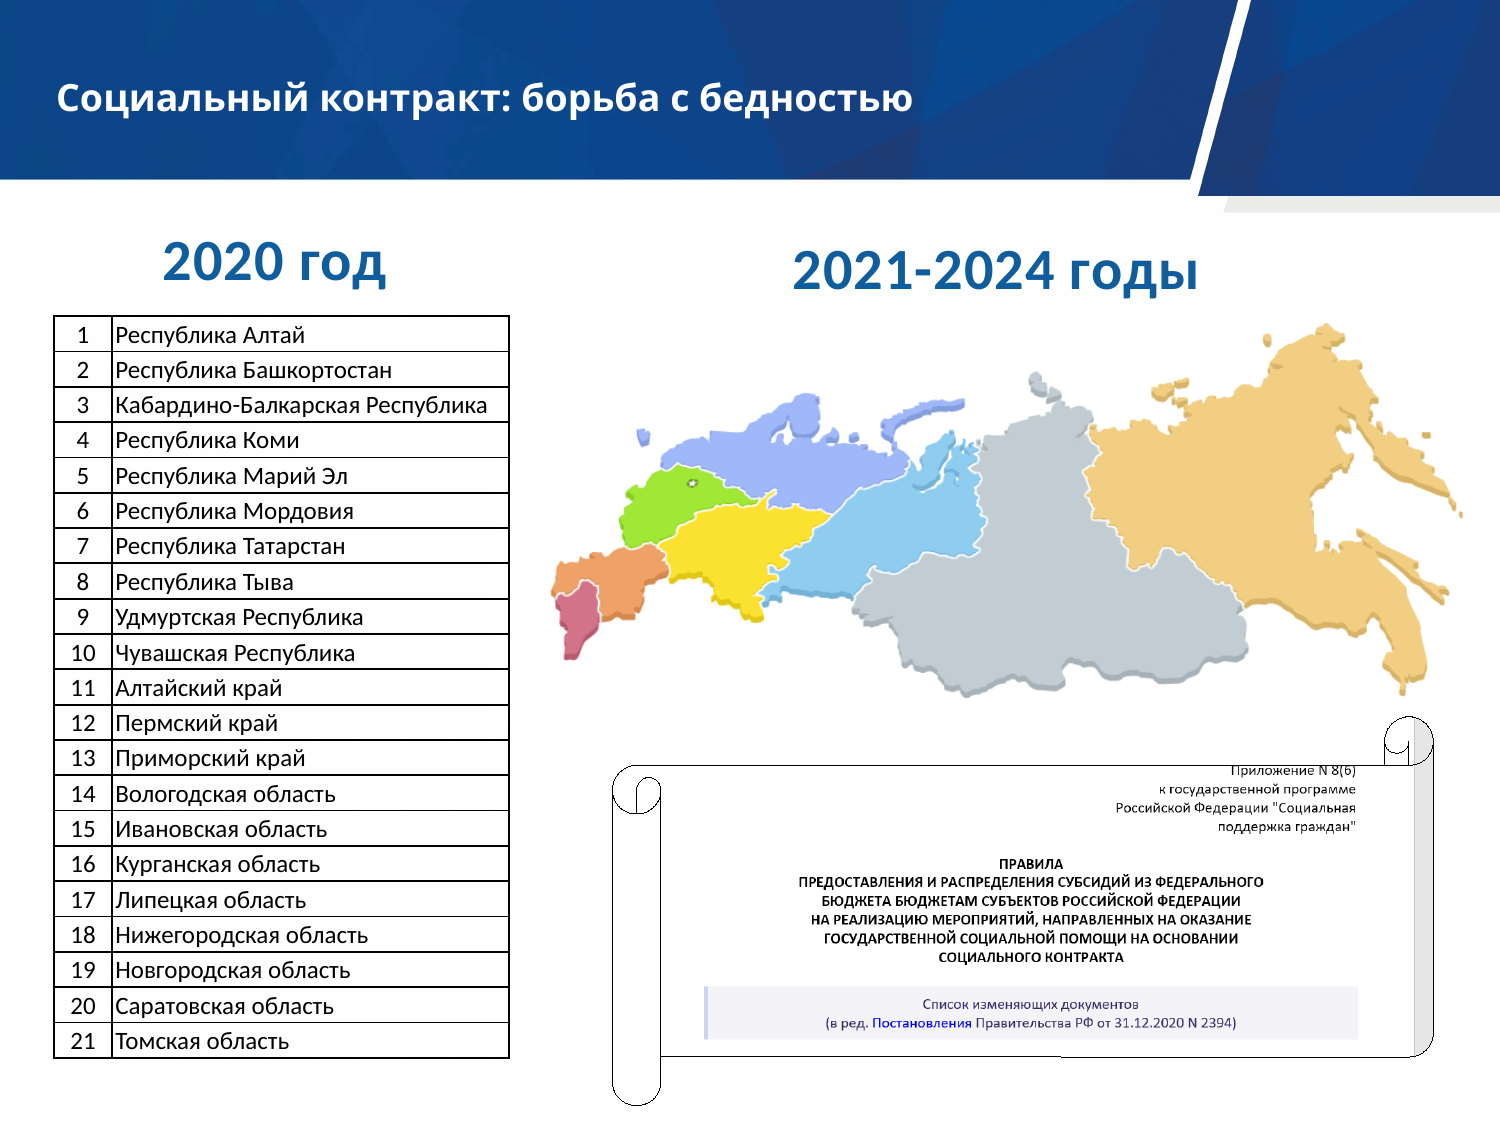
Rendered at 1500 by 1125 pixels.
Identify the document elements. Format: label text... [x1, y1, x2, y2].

table_cell 15 [55, 811, 111, 845]
table_cell Чувашская Республика [113, 635, 487, 668]
table_cell 17 [55, 882, 111, 916]
table_cell Республика Тыва [113, 564, 487, 598]
table_cell 16 [55, 847, 111, 880]
picture [0, 0, 1500, 1125]
table_cell 13 [55, 741, 111, 774]
table_cell Вологодская область [113, 776, 508, 810]
table_cell 14 [55, 776, 111, 810]
table_cell 9 [55, 600, 111, 633]
text_box 2020 год [148, 215, 415, 300]
table_cell 12 [55, 706, 111, 739]
table_cell 5 [55, 458, 111, 492]
table_cell Приморский край [113, 741, 508, 774]
table_cell 4 [55, 423, 111, 457]
text_box Социальный контракт: борьба с бедностью [41, 66, 1176, 127]
table_cell Ивановская область [113, 811, 508, 845]
table_cell Кабардино-Балкарская Республика [113, 388, 487, 421]
table_cell 19 [55, 953, 111, 986]
table_header 1 [55, 317, 111, 351]
table_cell 3 [55, 388, 111, 421]
table_cell Липецкая область [113, 882, 508, 916]
table_cell Нижегородская область [113, 917, 508, 951]
table_cell 8 [55, 564, 111, 598]
table_cell Алтайский край [113, 670, 487, 704]
table_cell 2 [55, 352, 111, 386]
table_cell 20 [55, 988, 111, 1022]
table_cell 21 [55, 1023, 111, 1057]
table_cell Удмуртская Республика [113, 600, 487, 633]
table_cell Республика Башкортостан [113, 352, 487, 386]
table_cell Курганская область [113, 847, 508, 880]
table_cell 6 [55, 494, 111, 527]
table_cell Томская область [113, 1023, 508, 1057]
table_cell 7 [55, 529, 111, 562]
table_cell 11 [55, 670, 111, 704]
table_cell 10 [55, 635, 111, 668]
table_cell Пермский край [113, 706, 508, 739]
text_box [492, 309, 1500, 721]
table_cell Саратовская область [113, 988, 508, 1022]
table_cell Республика Марий Эл [113, 458, 487, 492]
table_cell Республика Коми [113, 423, 487, 457]
text_box 2021-2024 годы [778, 223, 1246, 308]
table_cell 18 [55, 917, 111, 951]
table_header Республика Алтай [113, 317, 487, 351]
table_cell Республика Татарстан [113, 529, 487, 562]
table_cell Новгородская область [113, 953, 508, 986]
table_cell Республика Мордовия [113, 494, 487, 527]
